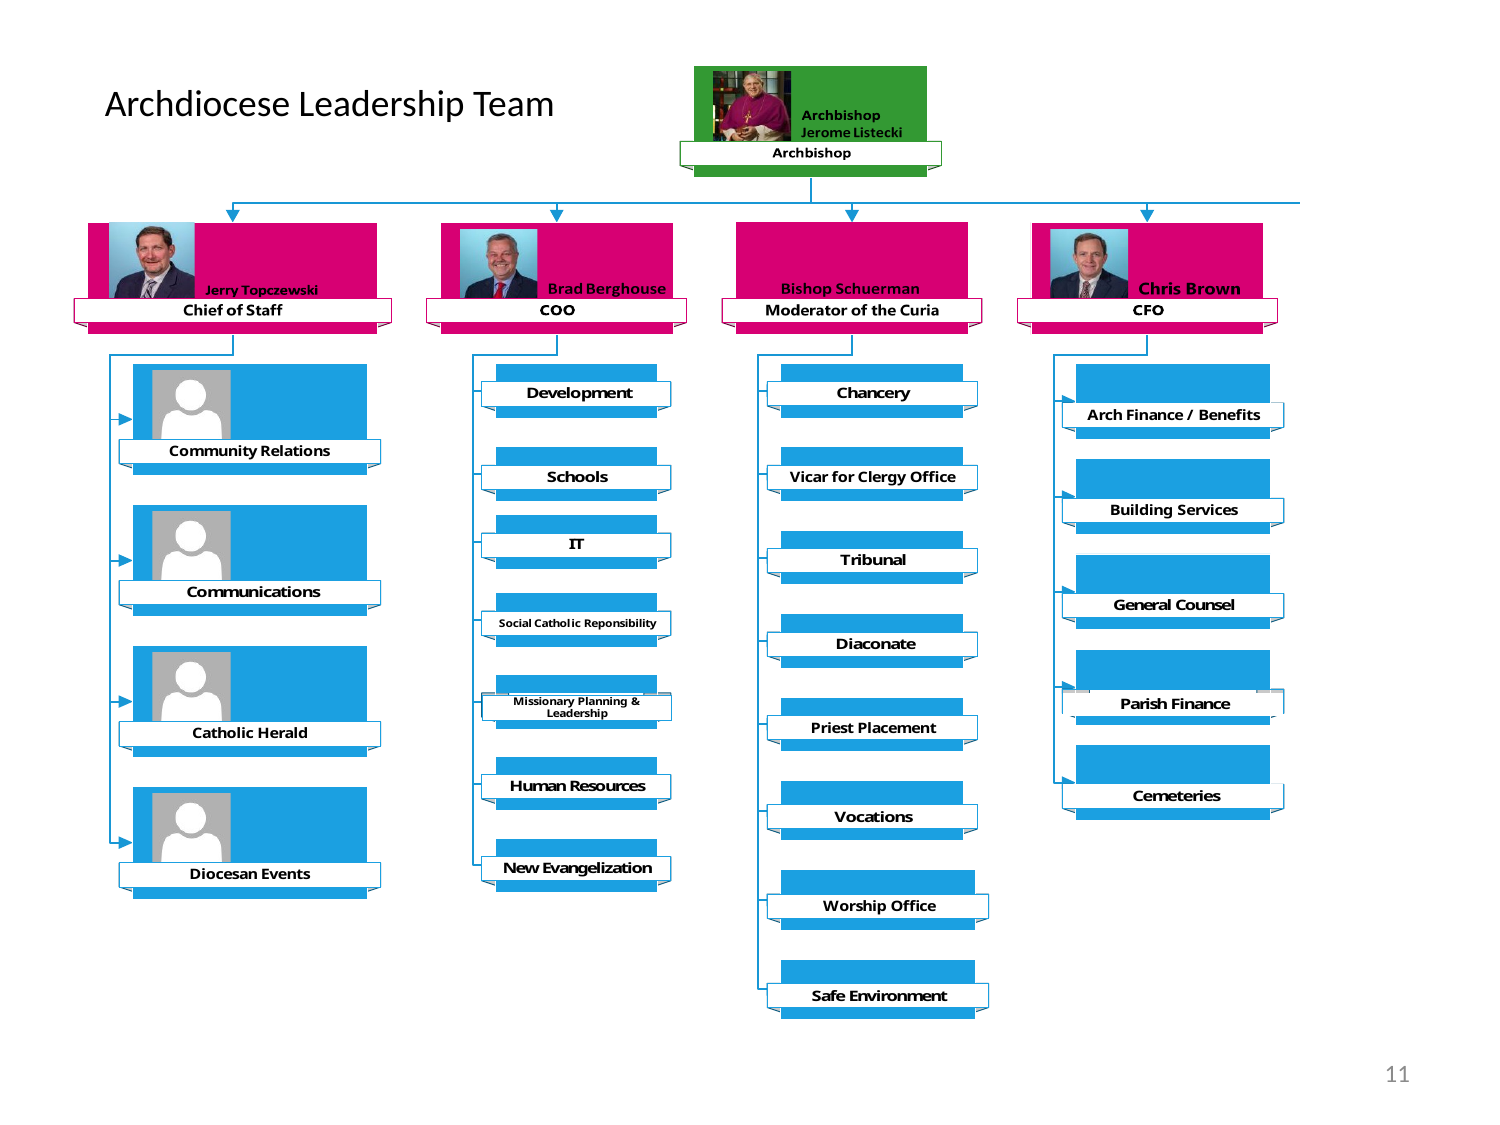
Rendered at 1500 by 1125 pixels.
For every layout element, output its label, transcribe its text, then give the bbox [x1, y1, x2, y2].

picture [62, 37, 1301, 1021]
slide_number 11 [1074, 1042, 1425, 1103]
